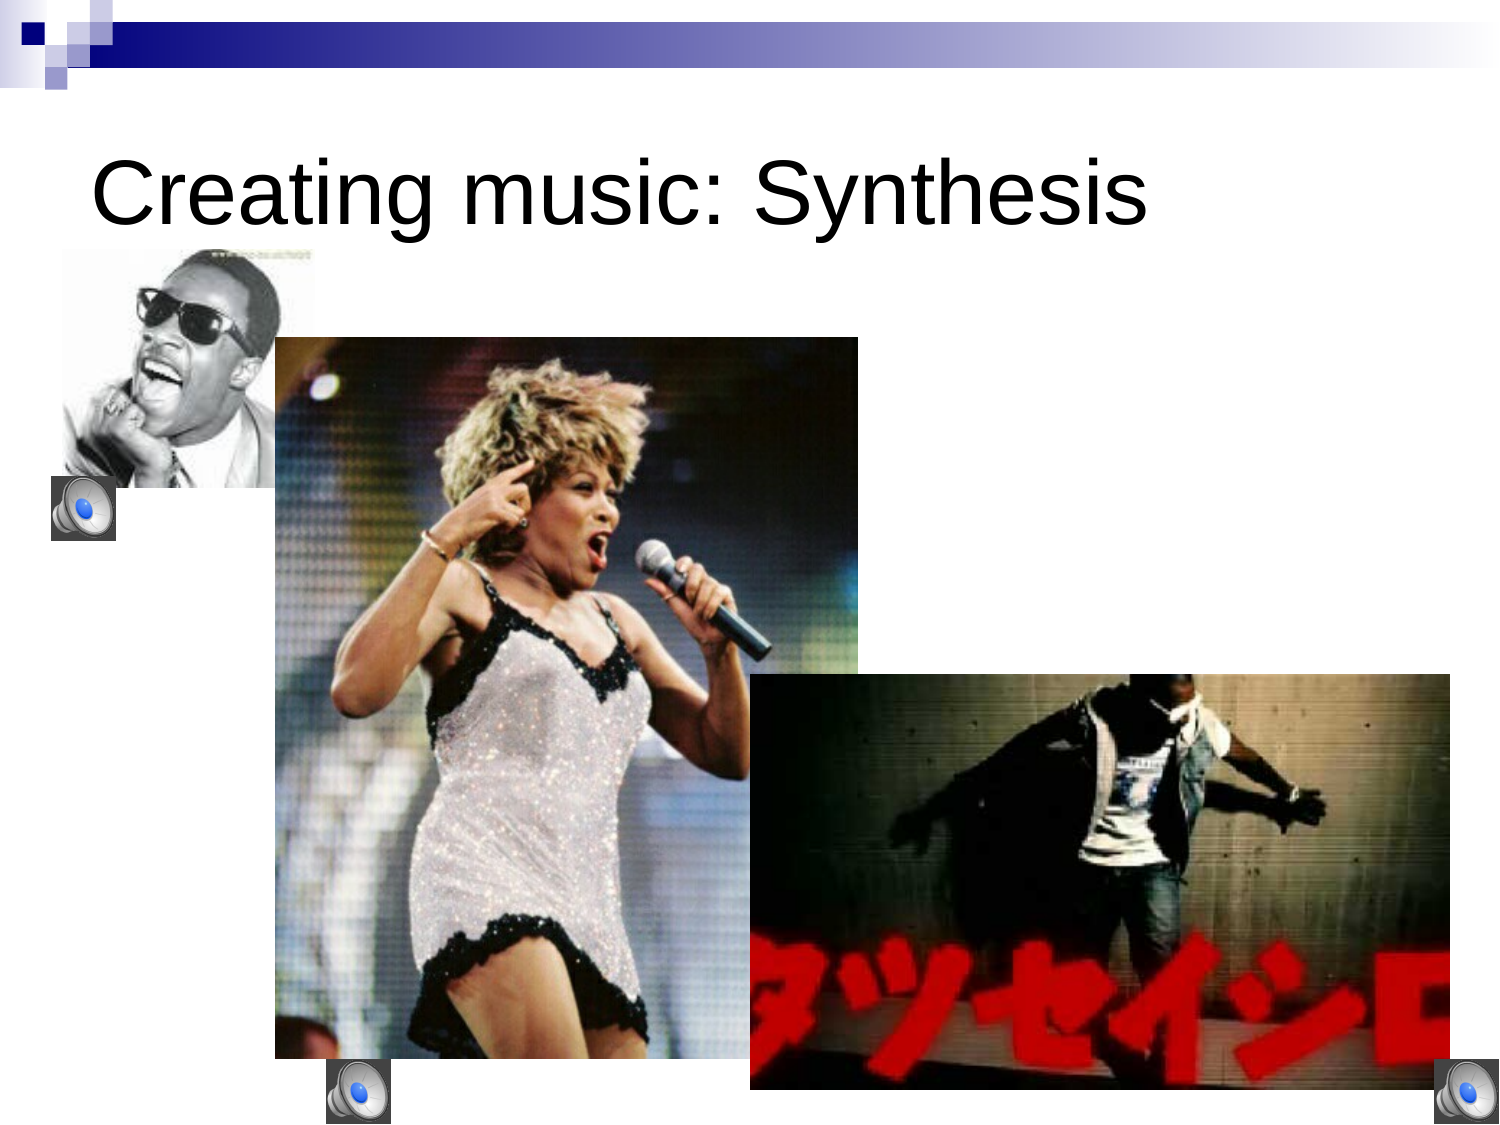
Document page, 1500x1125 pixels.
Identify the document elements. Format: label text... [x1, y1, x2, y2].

picture [49, 249, 1500, 1125]
title Creating music: Synthesis [75, 75, 1425, 300]
